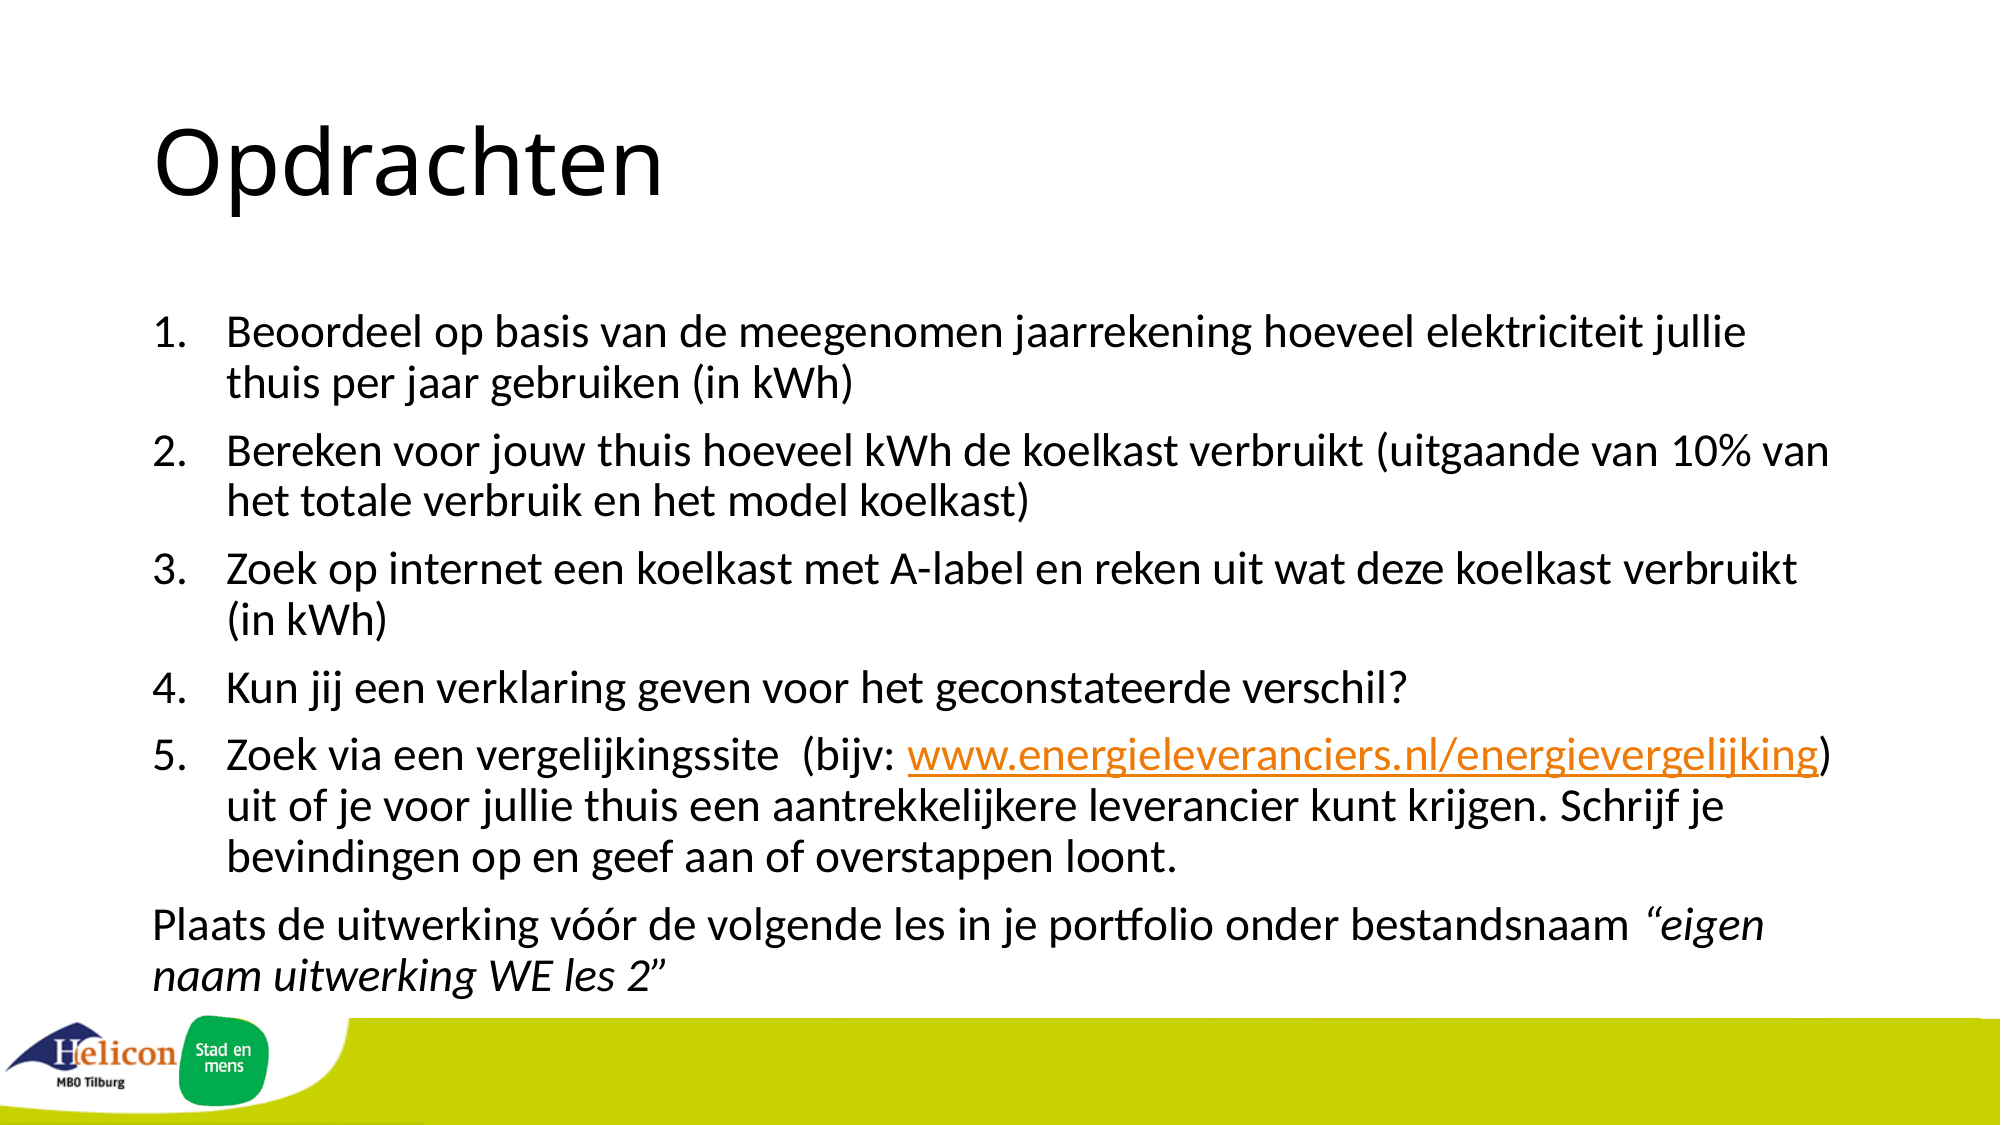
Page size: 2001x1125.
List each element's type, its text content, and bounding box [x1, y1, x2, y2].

picture [0, 1014, 424, 1125]
list Beoordeel op basis van de meegenomen jaarrekening hoeveel elektriciteit jullie thuis per jaar gebruiken (in kWh) Bereken voor jouw thuis hoeveel kWh de koelkast verbruikt (uitgaande van 10% van het totale verbruik en het model koelkast) Zoek op internet een koelkast met A-label en reken uit wat deze koelkast verbruikt (in kWh) Kun jij een verklaring geven voor het geconstateerde verschil? Zoek via een vergelijkingssite (bijv: www.energieleveranciers.nl/energievergelijking) uit of je voor jullie thuis een aantrekkelijkere leverancier kunt krijgen. Schrijf je bevindingen op en geef aan of overstappen loont. Plaats de uitwerking vóór de volgende les in je portfolio onder bestandsnaam “eigen naam uitwerking WE les 2” [137, 299, 1863, 1014]
title Opdrachten [137, 57, 1863, 275]
